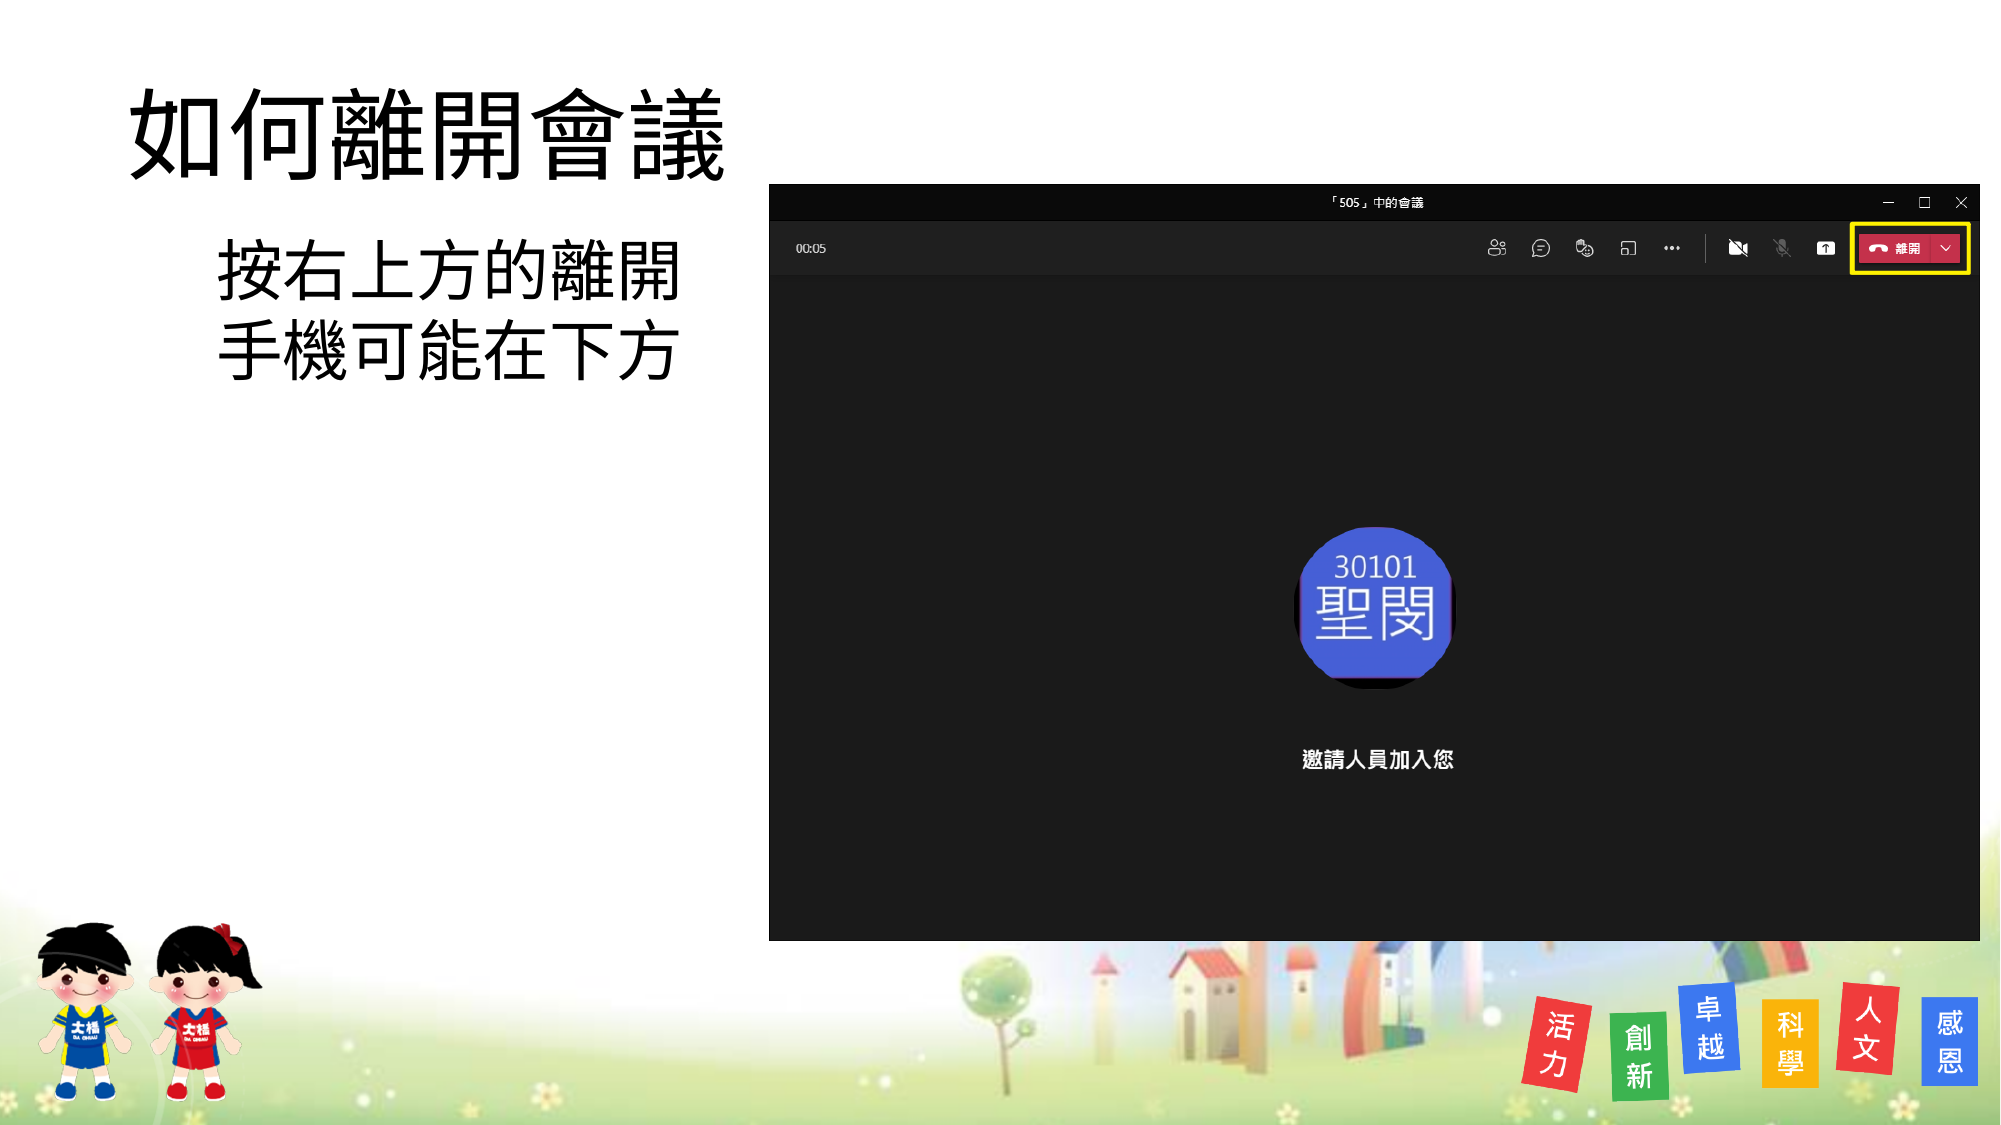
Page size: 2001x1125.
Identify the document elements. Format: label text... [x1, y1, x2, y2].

title 如何離開會議 [112, 58, 1877, 207]
picture [0, 0, 2001, 1125]
list 按右上方的離開 手機可能在下方 [112, 221, 764, 444]
